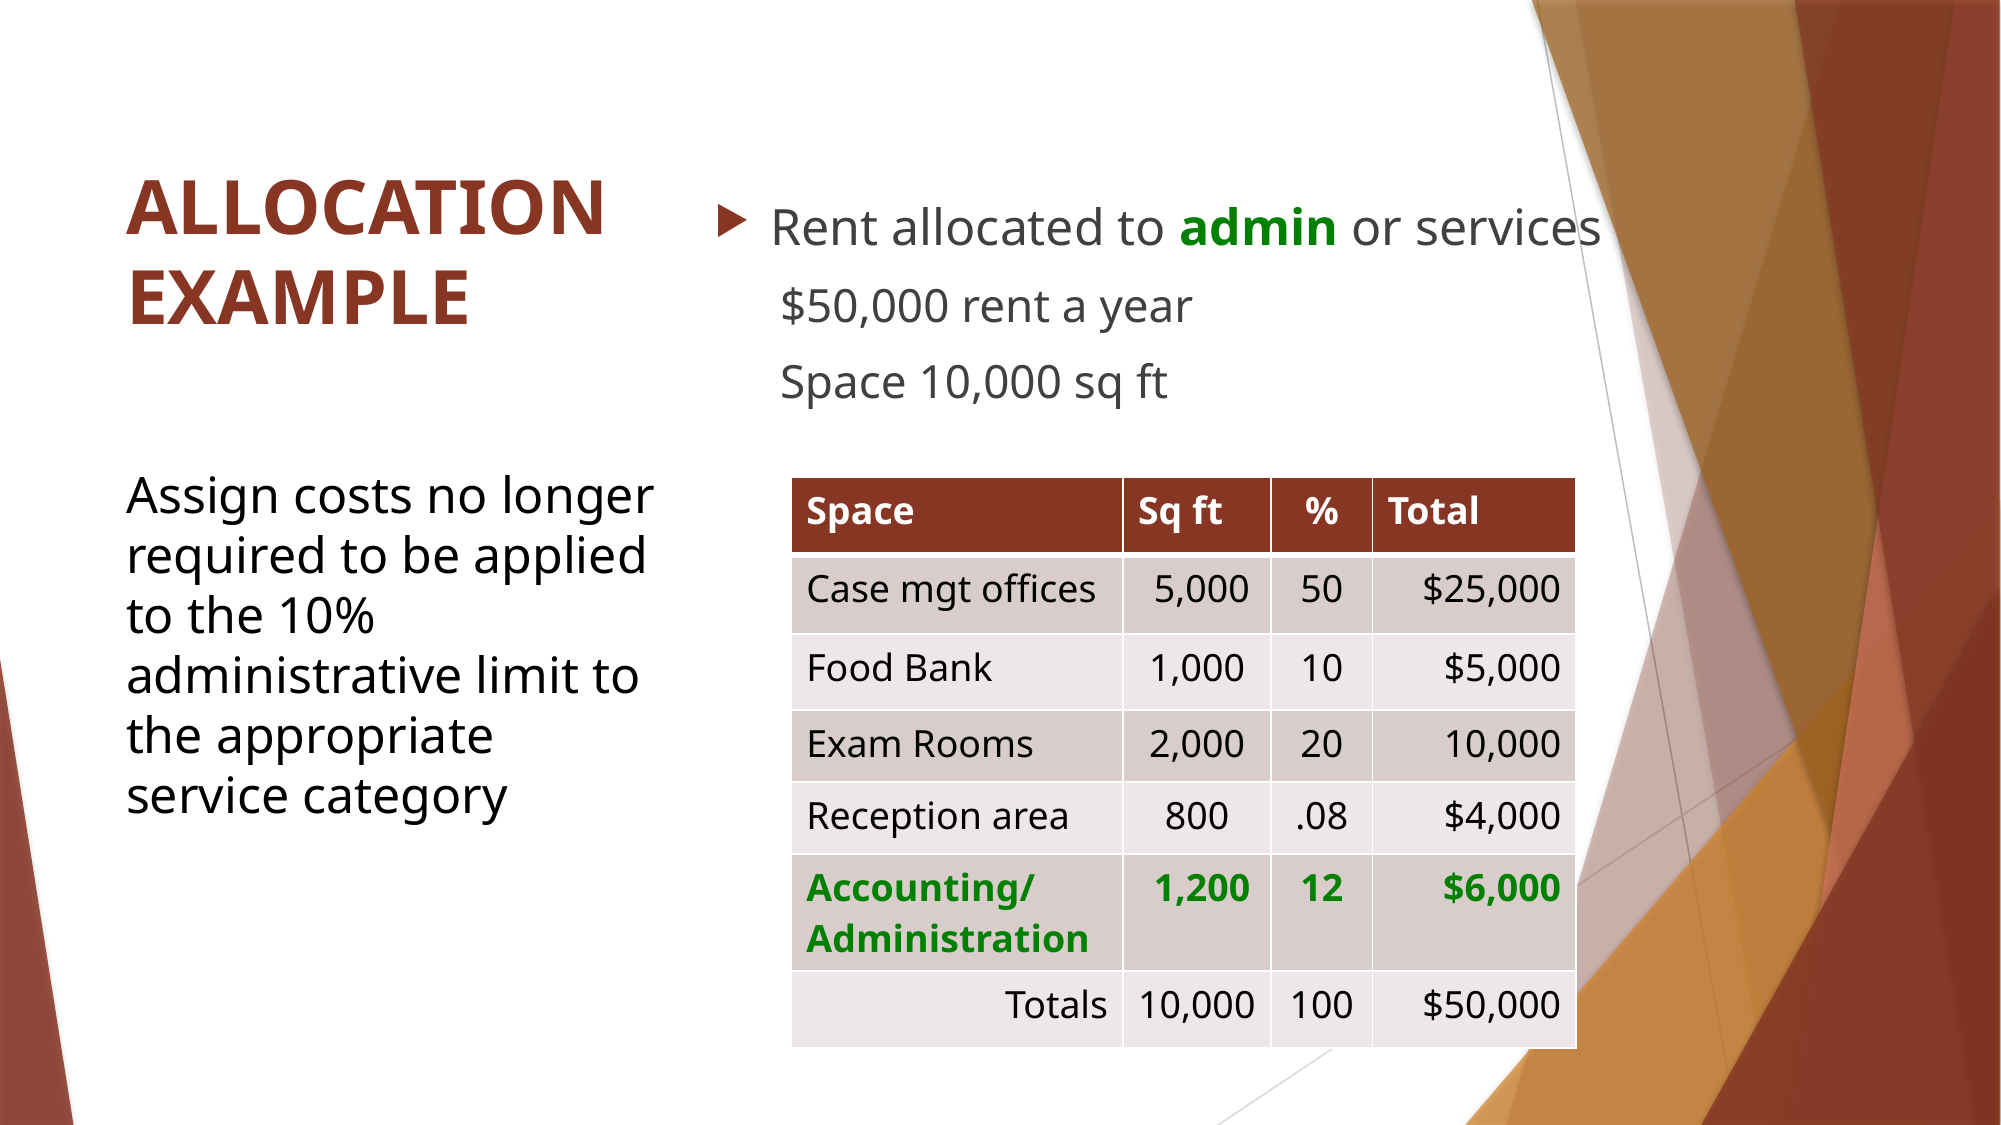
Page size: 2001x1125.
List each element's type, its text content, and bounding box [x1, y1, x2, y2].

table_cell 10,000 [1373, 711, 1575, 781]
table_cell 2,000 [1124, 711, 1270, 781]
table_cell Food Bank [792, 635, 1122, 709]
table_header Sq ft [1124, 478, 1270, 552]
table_cell 10 [1272, 635, 1372, 709]
table_header % [1272, 478, 1372, 552]
table_cell 50 [1272, 558, 1372, 633]
table_cell 800 [1124, 783, 1270, 853]
table_cell 20 [1272, 711, 1372, 781]
table_cell $5,000 [1373, 635, 1575, 709]
table_cell 10,000 [1124, 972, 1270, 1047]
slide_number 19 [1409, 991, 1522, 1051]
table_cell $6,000 [1373, 855, 1575, 970]
list Rent allocated to admin or services $50,000 rent a year Space 10,000 sq ft [699, 188, 1653, 991]
table_cell 5,000 [1124, 558, 1270, 633]
table_cell .08 [1272, 783, 1372, 853]
table_cell 1,200 [1124, 855, 1270, 970]
table_cell Accounting/ Administration [792, 855, 1122, 970]
table_cell Case mgt offices [792, 558, 1122, 633]
table_cell Reception area [792, 783, 1122, 853]
list Assign costs no longer required to be applied to the 10% administrative limit to the appropriate service category [111, 455, 673, 880]
table_cell 12 [1272, 855, 1372, 970]
table_header Space [792, 478, 1122, 552]
table_cell $25,000 [1373, 558, 1575, 633]
table_cell Totals [792, 972, 1122, 1047]
title ALLOCATION EXAMPLE [111, 145, 744, 348]
table_cell $4,000 [1373, 783, 1575, 853]
table_cell 100 [1272, 972, 1372, 1047]
table_cell $50,000 [1373, 972, 1575, 1047]
table_cell 1,000 [1124, 635, 1270, 709]
table_cell Exam Rooms [792, 711, 1122, 781]
table_header Total [1373, 478, 1575, 552]
